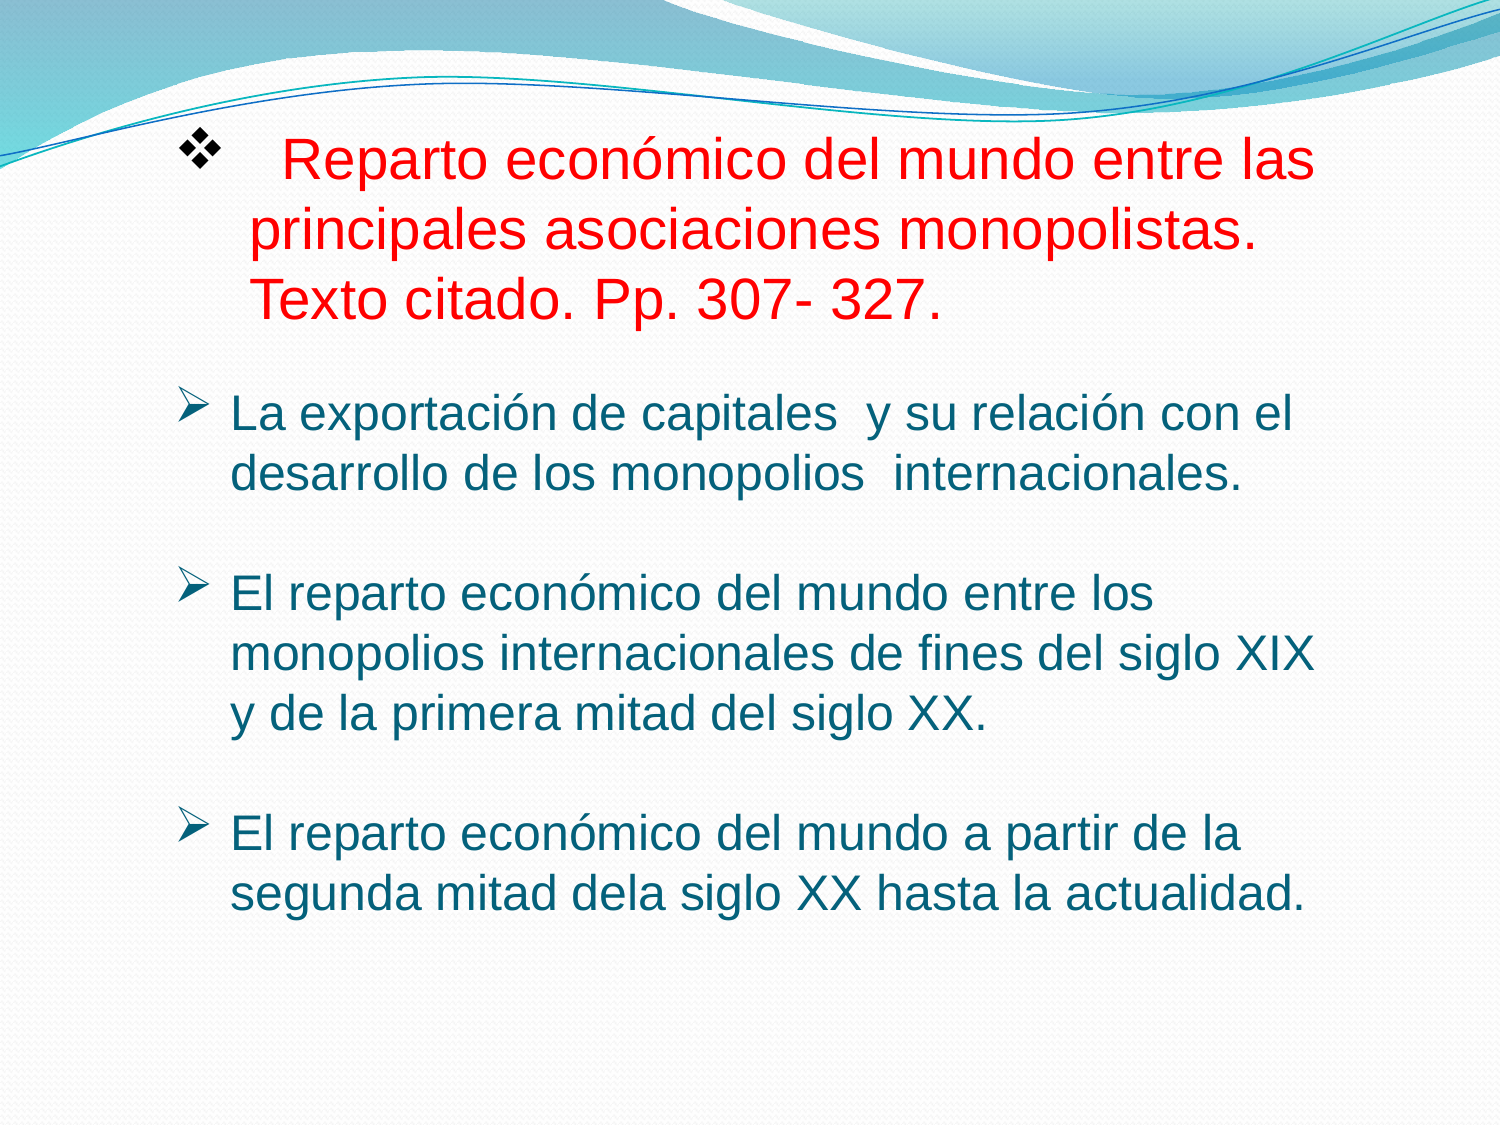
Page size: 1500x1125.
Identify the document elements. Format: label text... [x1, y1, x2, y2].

text_box La exportación de capitales y su relación con el desarrollo de los monopolios internacionales. El reparto económico del mundo entre los monopolios internacionales de fines del siglo XIX y de la primera mitad del siglo XX. El reparto económico del mundo a partir de la segunda mitad dela siglo XX hasta la actualidad. [159, 373, 1341, 929]
text_box Reparto económico del mundo entre las principales asociaciones monopolistas. Texto citado. Pp. 307- 327. [159, 113, 1341, 339]
